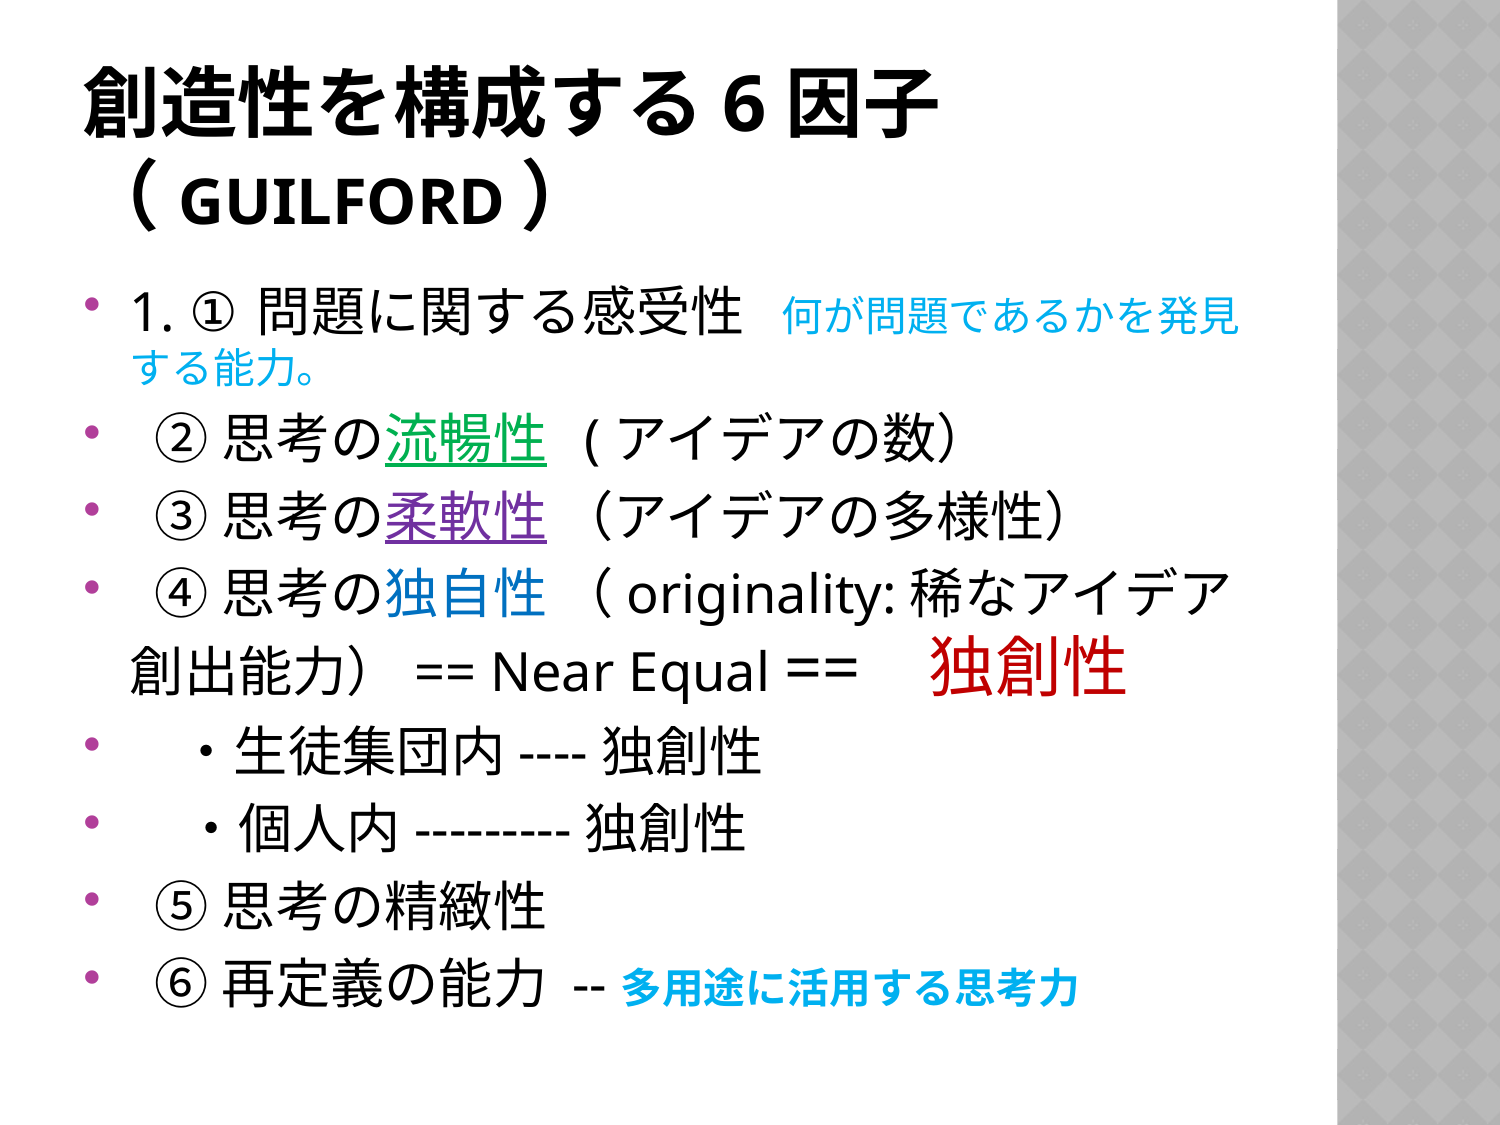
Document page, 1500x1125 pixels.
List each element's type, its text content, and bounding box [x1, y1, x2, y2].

title 創造性を構成する6因子（Guilford） [75, 52, 1263, 241]
list 1. ①問題に関する感受性 何が問題であるかを発見する能力。 ②思考の流暢性 (アイデアの数） ③思考の柔軟性 （アイデアの多様性） ④思考の独自性 （originality:稀なアイデア創出能力）== Near Equal == 独創性 ・生徒集団内----独創性 ・個人内---------独創性 ⑤思考の精緻性 ⑥再定義の能力 --多用途に活用する思考力 [70, 269, 1259, 1065]
